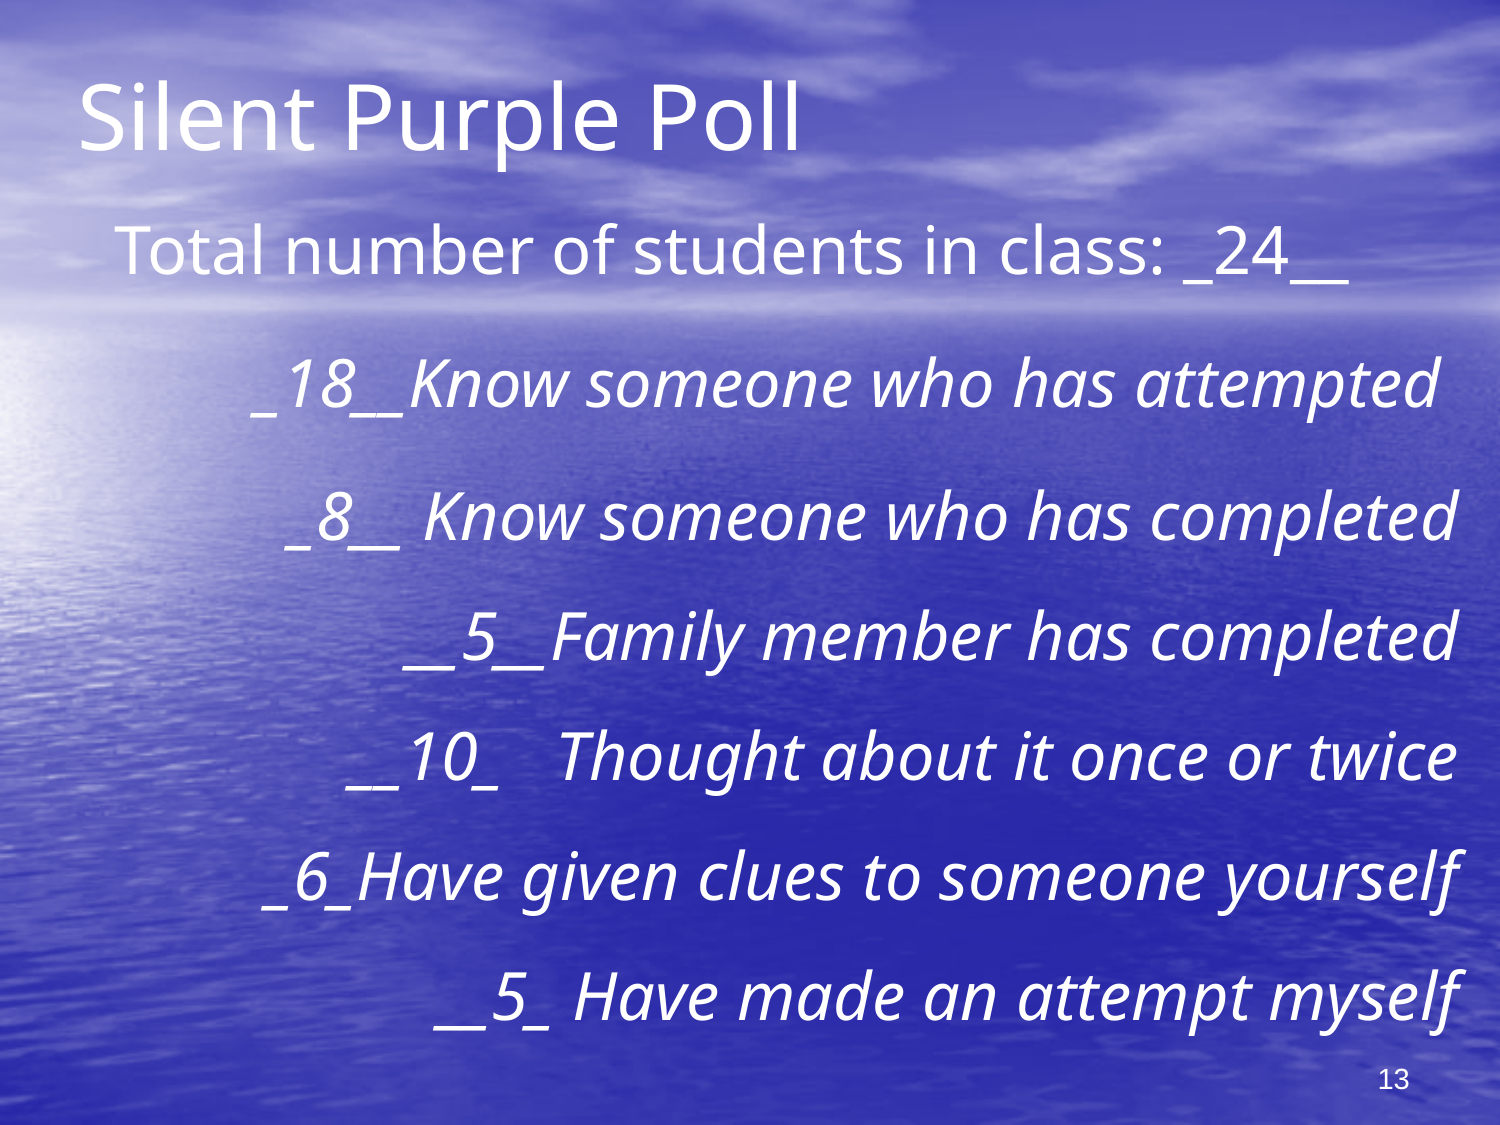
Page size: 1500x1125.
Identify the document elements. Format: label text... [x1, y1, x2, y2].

title Silent Purple Poll [62, 0, 1413, 228]
list Total number of students in class: _24__ _18__Know someone who has attempted _8__ Know someone who has completed __5__Family member has completed __10_ Thought about it once or twice _6_Have given clues to someone yourself __5_ Have made an attempt myself [99, 199, 1476, 876]
slide_number 13 [1074, 1024, 1426, 1103]
